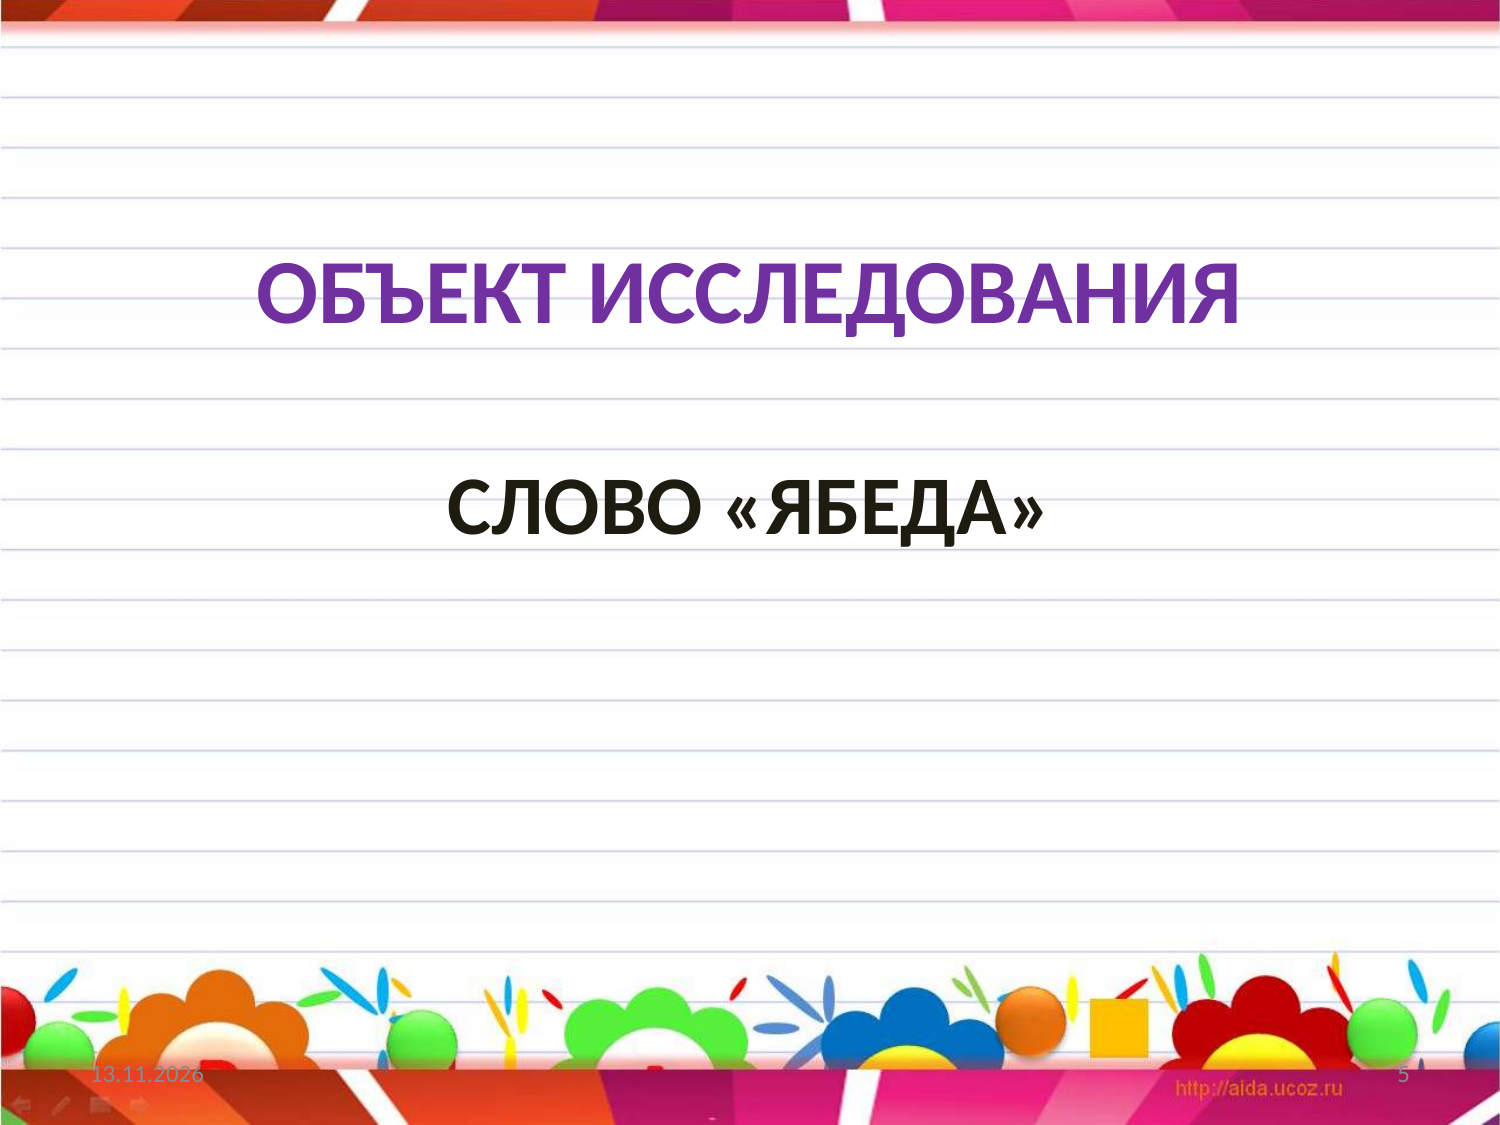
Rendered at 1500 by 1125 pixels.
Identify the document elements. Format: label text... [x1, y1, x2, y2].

slide_number 5 [1074, 1042, 1425, 1103]
picture [0, 0, 1500, 1125]
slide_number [75, 1042, 425, 1103]
title ОБЪЕКТ ИССЛЕДОВАНИЯ СЛОВО «ЯБЕДА» [74, 44, 1426, 739]
